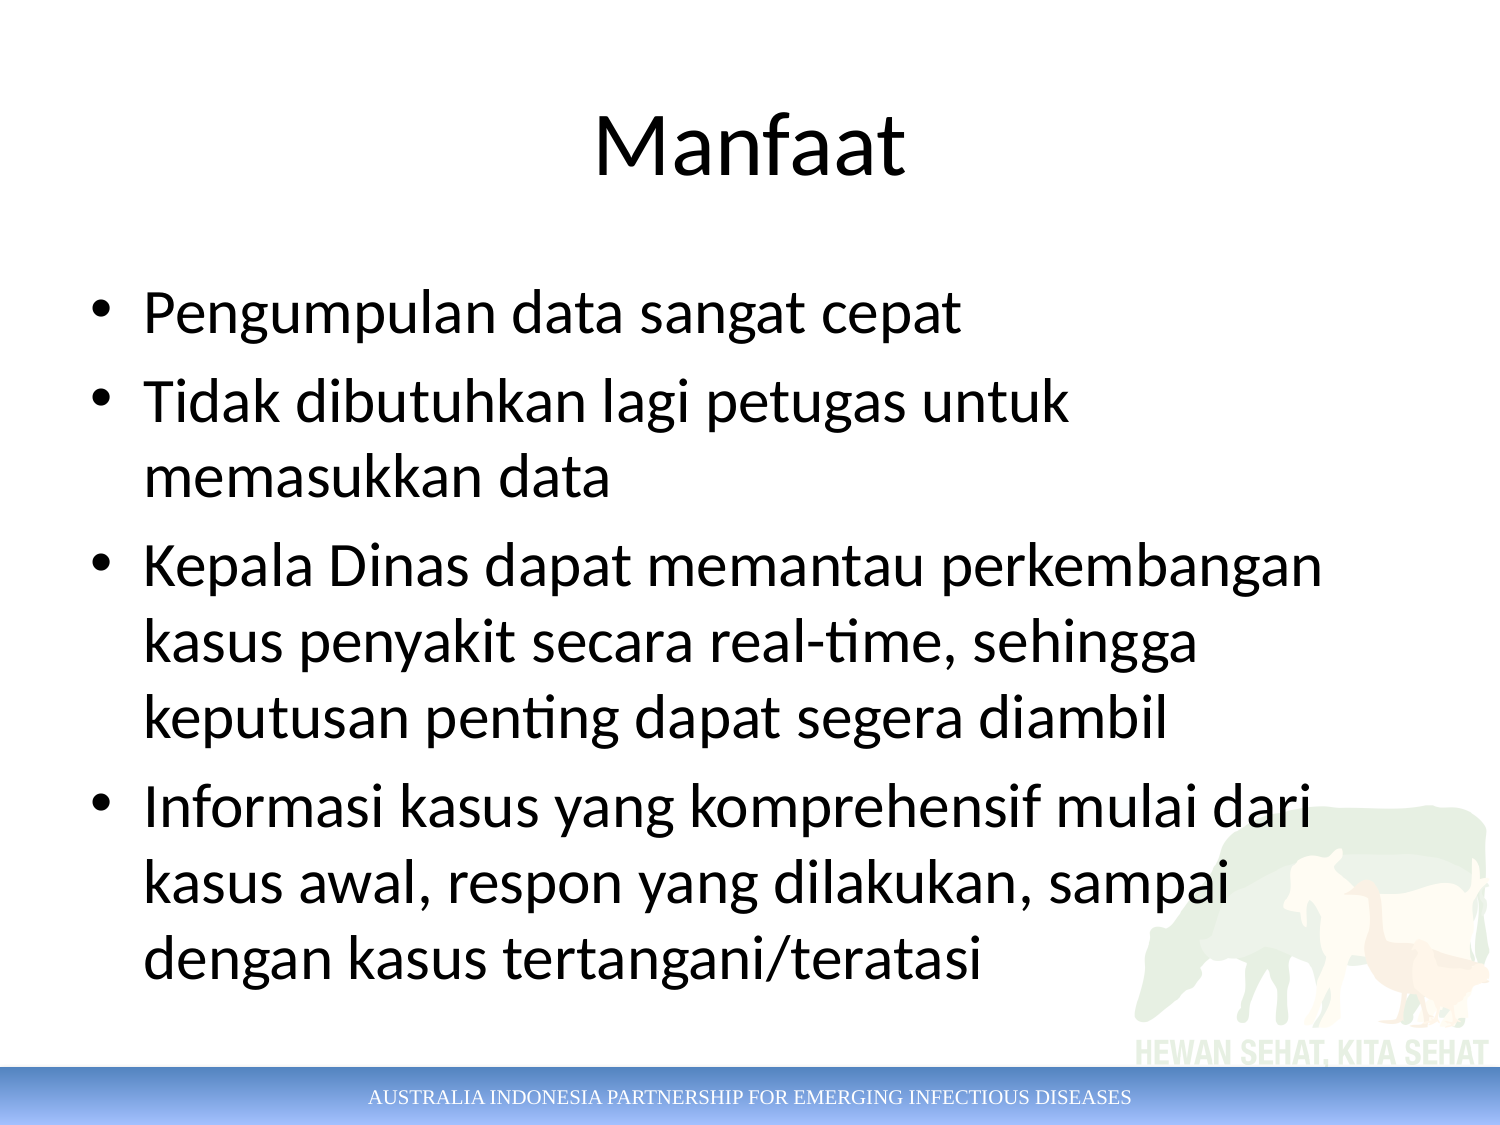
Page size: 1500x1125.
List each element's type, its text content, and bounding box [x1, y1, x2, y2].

list Pengumpulan data sangat cepat Tidak dibutuhkan lagi petugas untuk memasukkan data Kepala Dinas dapat memantau perkembangan kasus penyakit secara real-time, sehingga keputusan penting dapat segera diambil Informasi kasus yang komprehensif mulai dari kasus awal, respon yang dilakukan, sampai dengan kasus tertangani/teratasi [75, 262, 1425, 1005]
title Manfaat [75, 45, 1425, 233]
